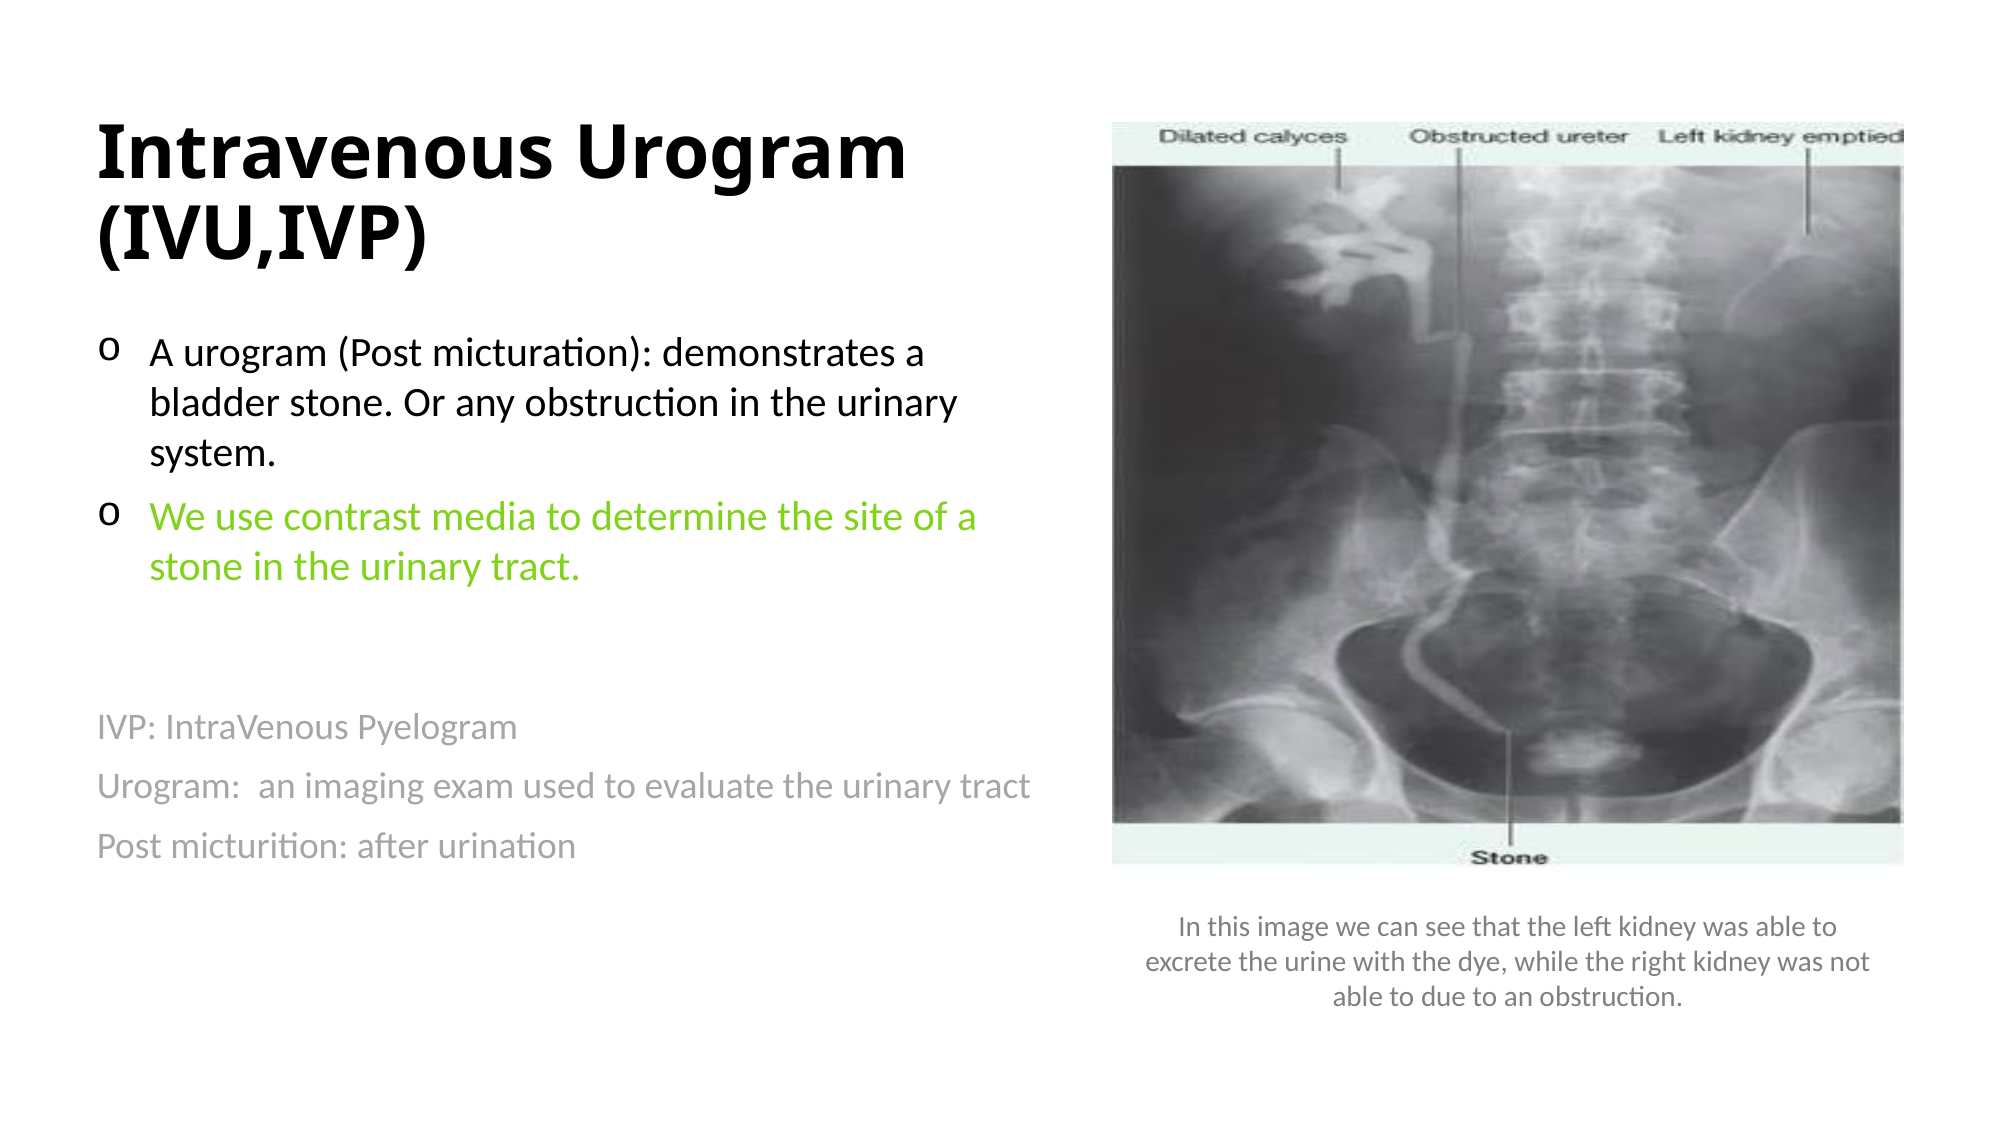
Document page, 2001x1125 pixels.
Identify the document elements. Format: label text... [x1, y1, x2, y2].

text_box In this image we can see that the left kidney was able to excrete the urine with the dye, while the right kidney was not able to due to an obstruction. [1119, 889, 1897, 1031]
picture [1112, 122, 1904, 871]
text_box A urogram (Post micturation): demonstrates a bladder stone. Or any obstruction in the urinary system. We use contrast media to determine the site of a stone in the urinary tract. IVP: IntraVenous Pyelogram Urogram: an imaging exam used to evaluate the urinary tract Post micturition: after urination [82, 316, 1068, 1066]
text_box Intravenous Urogram (IVU,IVP) [82, 94, 1637, 295]
